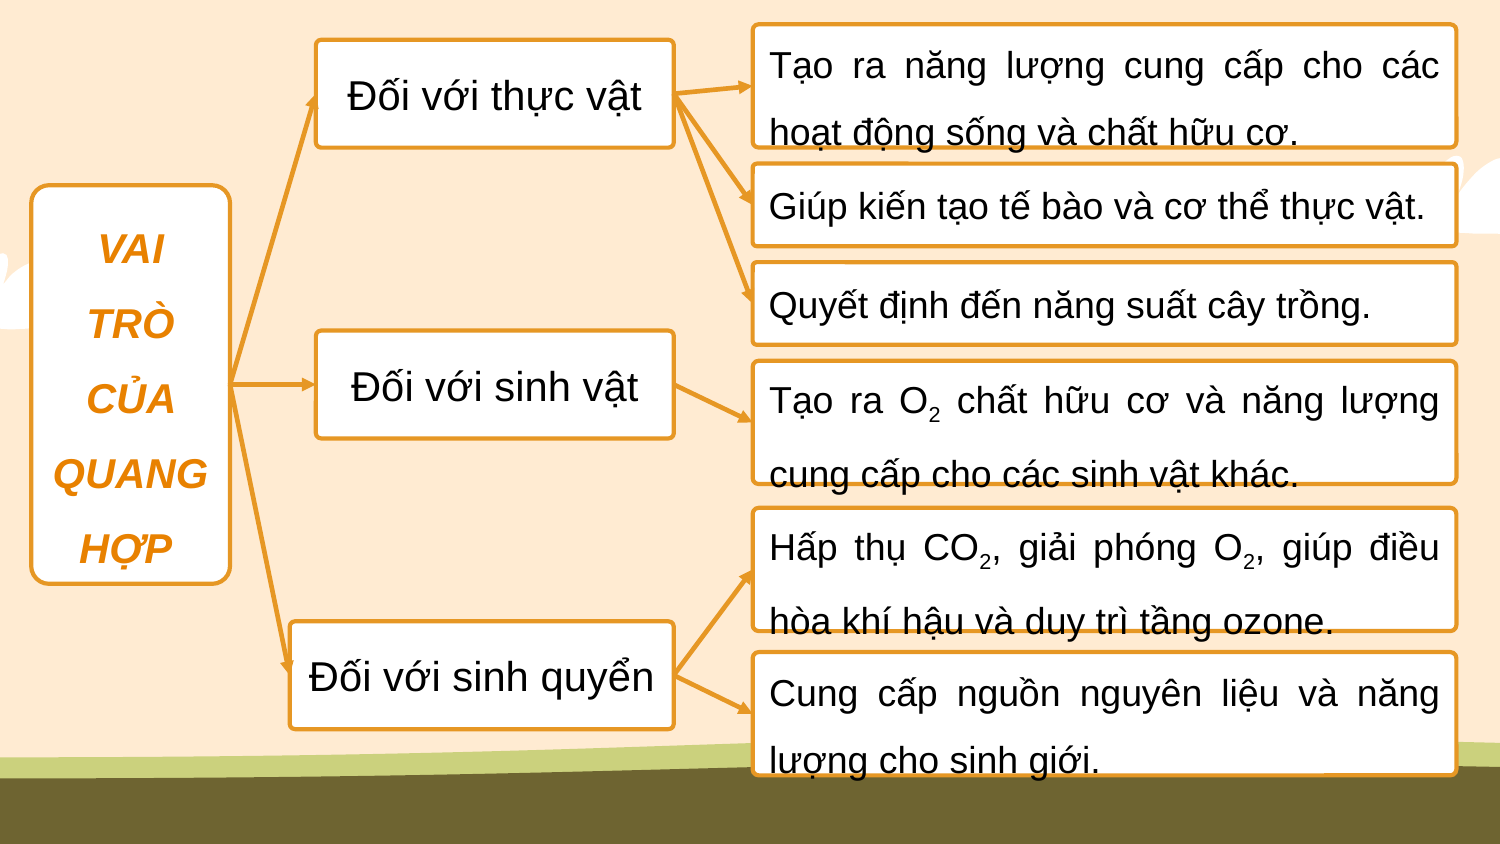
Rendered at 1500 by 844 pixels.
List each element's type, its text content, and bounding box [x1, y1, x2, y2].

text_box Quyết định đến năng suất cây trồng. [750, 260, 1459, 347]
text_box Hấp thụ CO2, giải phóng O2, giúp điều hòa khí hậu và duy trì tầng ozone. [750, 505, 1459, 634]
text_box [673, 674, 753, 714]
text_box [673, 384, 753, 423]
text_box Giúp kiến tạo tế bào và cơ thể thực vật. [758, 161, 1459, 249]
text_box Cung cấp nguồn nguyên liệu và năng lượng cho sinh giới. [750, 649, 1459, 778]
text_box Đối với sinh vật [313, 328, 676, 441]
text_box Đối với thực vật [313, 37, 676, 150]
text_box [673, 85, 753, 92]
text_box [673, 93, 753, 304]
text_box Đối với sinh quyển [287, 619, 676, 732]
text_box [229, 384, 290, 676]
text_box Tạo ra O2 chất hữu cơ và năng lượng cung cấp cho các sinh vật khác. [750, 358, 1459, 487]
text_box Tạo ra năng lượng cung cấp cho các hoạt động sống và chất hữu cơ. [750, 22, 1459, 150]
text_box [229, 93, 317, 384]
text_box VAI TRÒ CỦA QUANG HỢP [29, 183, 224, 586]
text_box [673, 569, 753, 674]
